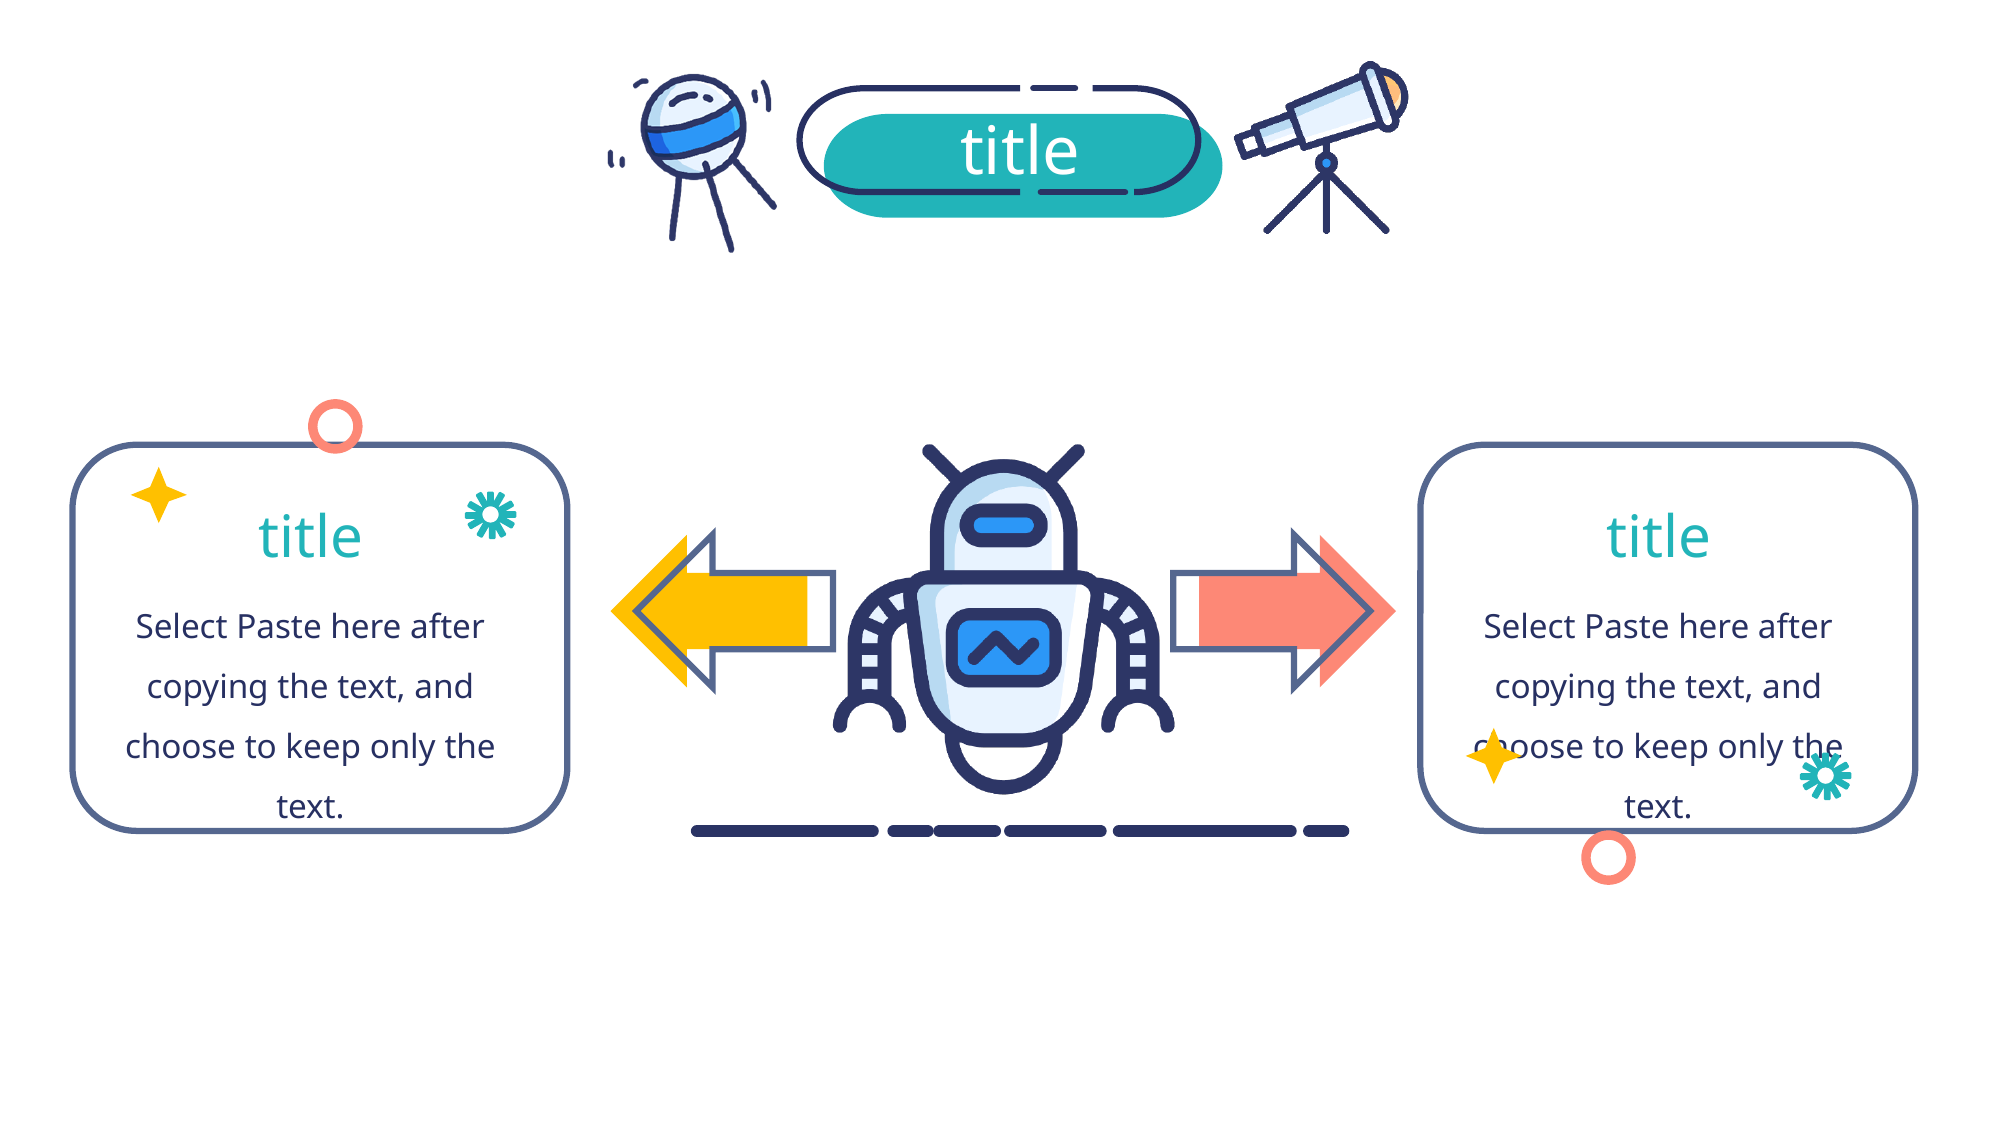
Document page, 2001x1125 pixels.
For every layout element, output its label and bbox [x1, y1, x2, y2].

text_box [130, 403, 517, 540]
text_box [72, 444, 568, 831]
text_box [587, 24, 1476, 283]
text_box [1420, 444, 1916, 831]
text_box [1465, 727, 1852, 881]
text_box [610, 408, 1396, 831]
text_box [697, 830, 1344, 868]
